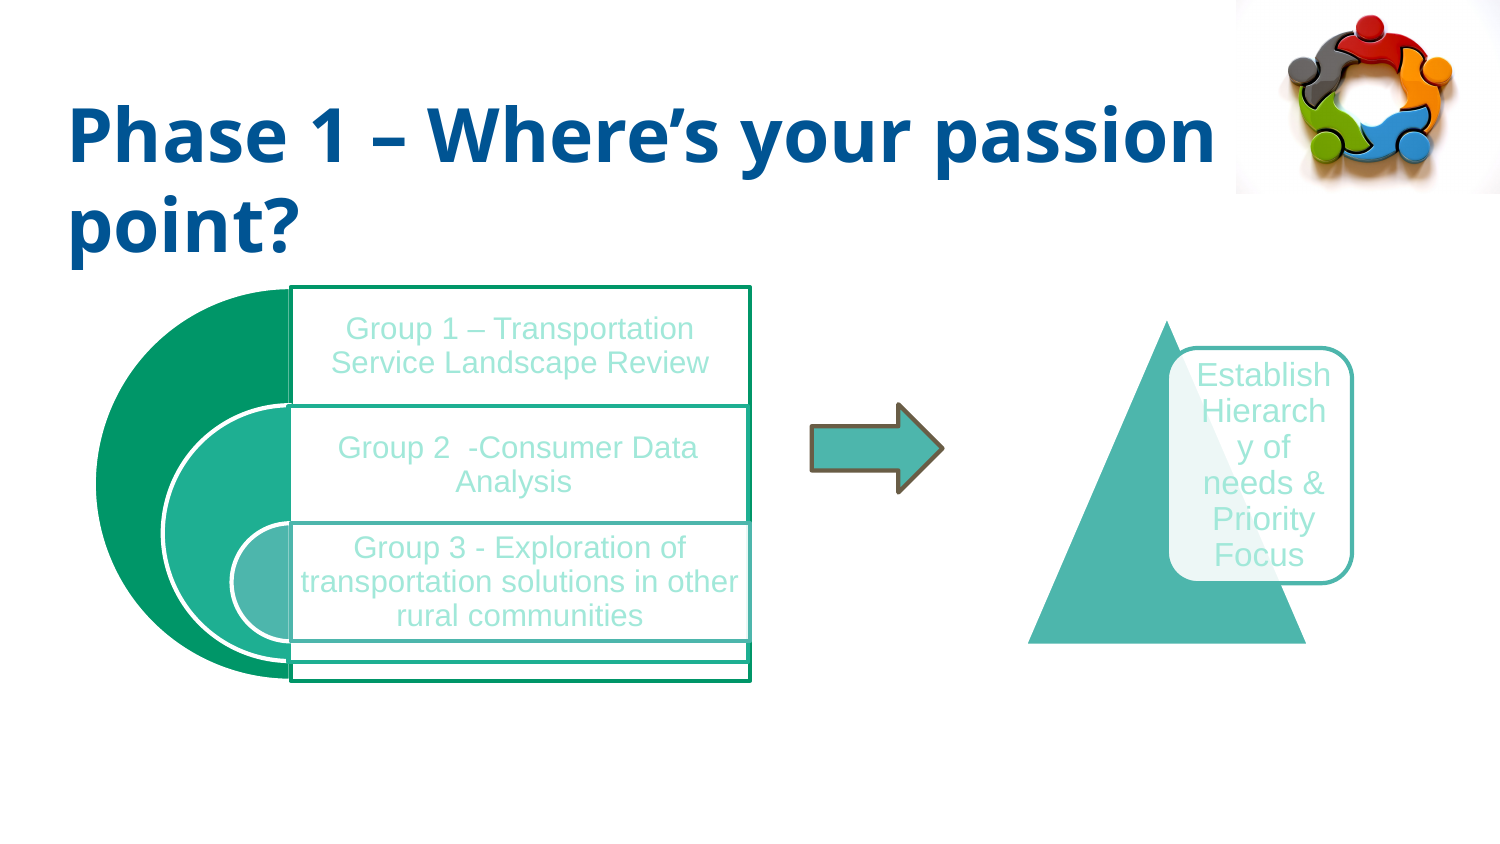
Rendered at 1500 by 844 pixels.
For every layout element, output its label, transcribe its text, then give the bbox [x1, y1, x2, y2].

picture [1236, 0, 1500, 194]
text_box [1024, 314, 1353, 646]
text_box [93, 212, 751, 755]
title Phase 1 – Where’s your passion point? [51, 72, 1231, 189]
text_box [809, 402, 945, 495]
